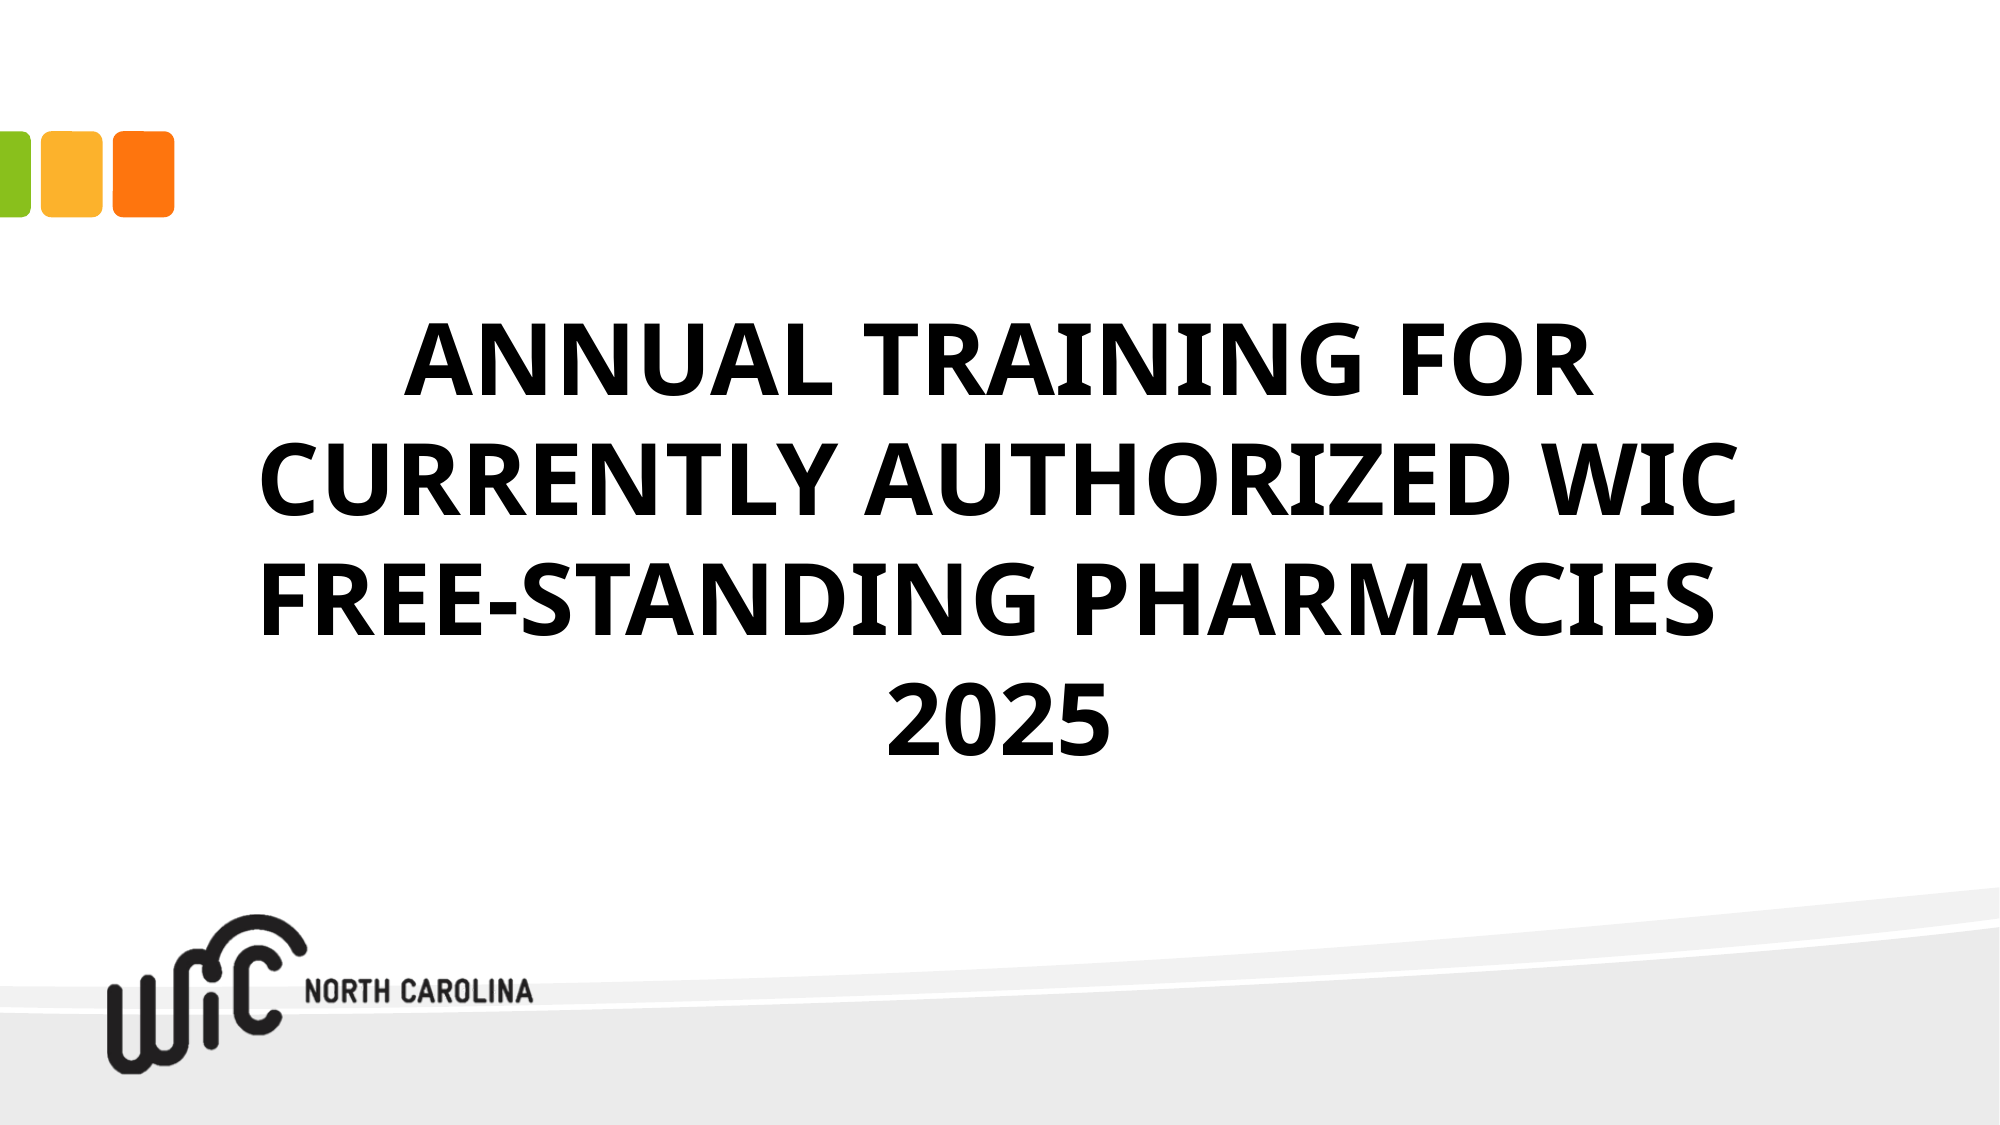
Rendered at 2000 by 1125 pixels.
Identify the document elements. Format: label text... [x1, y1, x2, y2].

title Annual Training for Currently Authorized WIC Free-standing Pharmacies 2025 [193, 157, 1806, 866]
picture [106, 913, 546, 1076]
